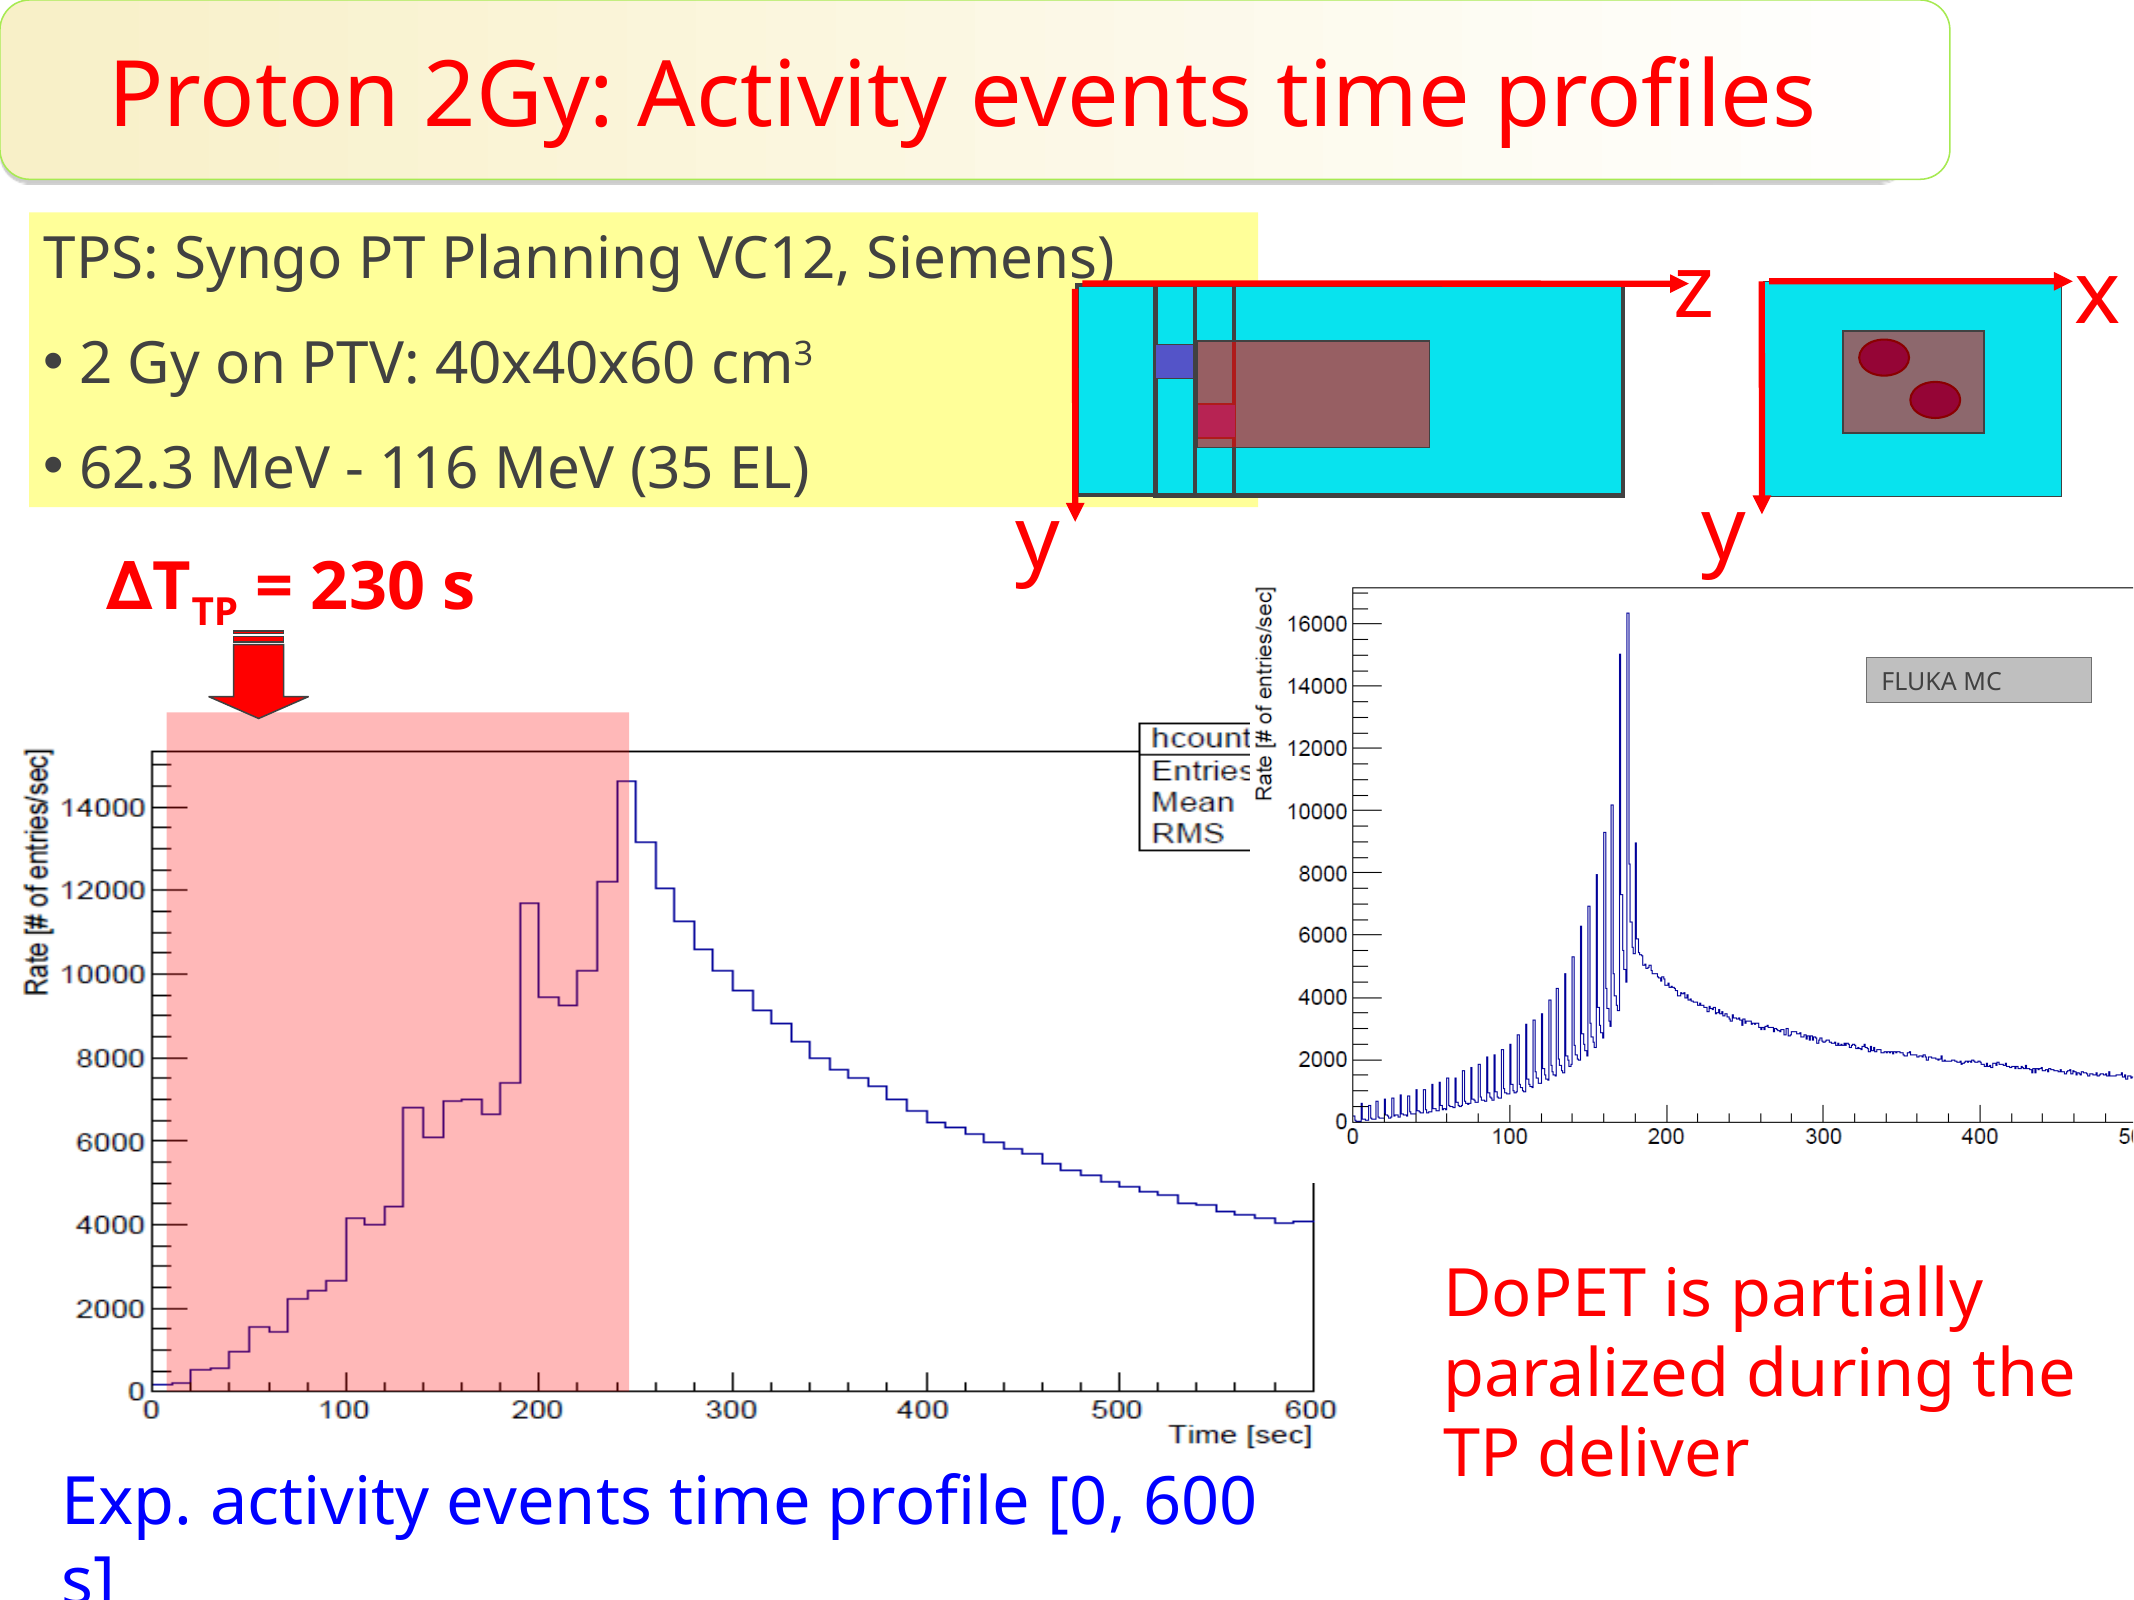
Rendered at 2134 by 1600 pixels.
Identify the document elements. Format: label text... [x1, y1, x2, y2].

text_box Exp. activity events time profile [0, 600 s] [46, 1472, 1342, 1600]
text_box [1016, 222, 2120, 526]
text_box TPS: Syngo PT Planning VC12, Siemens) 2 Gy on PTV: 40x40x60 cm3 62.3 MeV - 116 MeV (35 EL) [29, 212, 1259, 508]
text_box ∆TTP = 230 s [91, 535, 526, 641]
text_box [1250, 562, 2134, 1183]
text_box DoPET is partially paralized during the TP deliver [1428, 1242, 2094, 1497]
text_box [208, 644, 309, 710]
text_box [16, 712, 1392, 1463]
text_box Proton 2Gy: Activity events time profiles [0, 0, 1950, 180]
